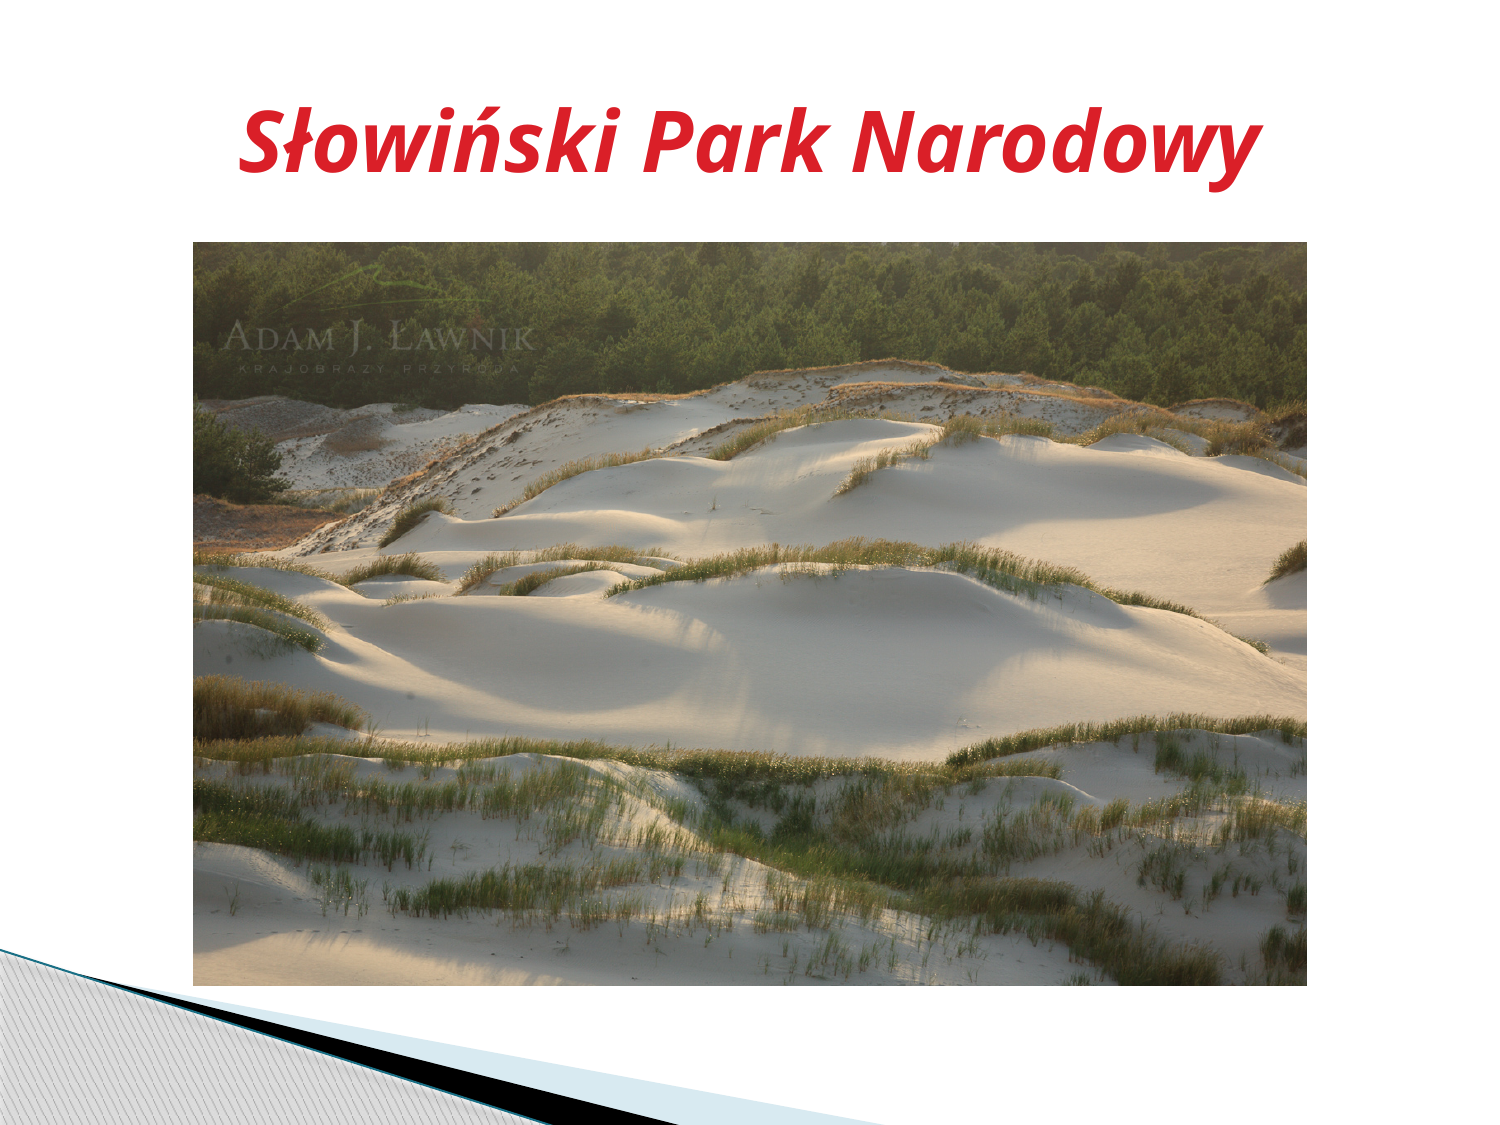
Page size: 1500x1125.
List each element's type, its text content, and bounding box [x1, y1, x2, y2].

title Słowiński Park Narodowy [75, 45, 1425, 233]
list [192, 242, 1307, 986]
